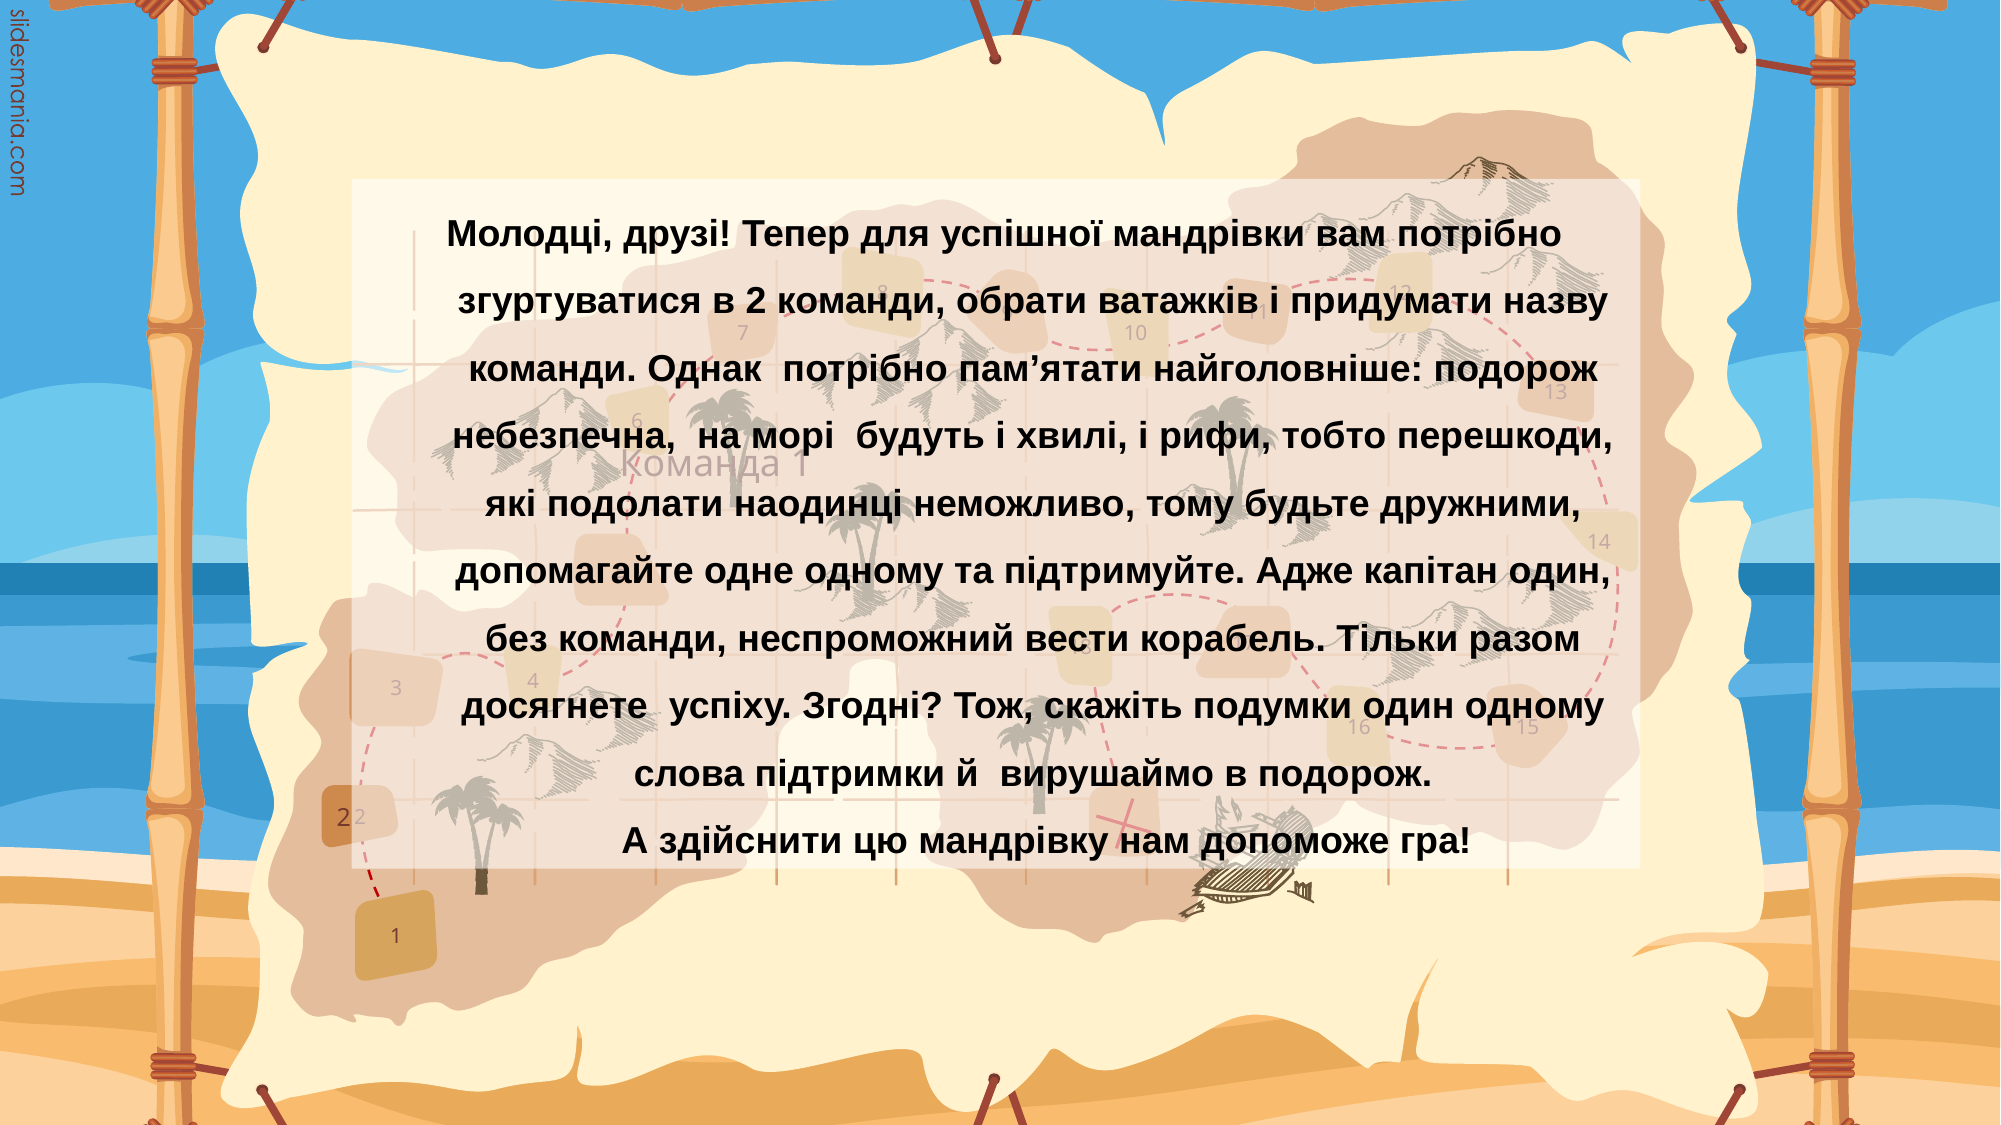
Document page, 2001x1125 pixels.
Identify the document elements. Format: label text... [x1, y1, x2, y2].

text_box 2 [321, 785, 351, 848]
text_box [355, 890, 438, 981]
text_box Молодці, друзі! Тепер для успішної мандрівки вам потрібно згуртуватися в 2 команди, обрати ватажків і придумати назву команди. Однак потрібно пам’ятати найголовніше: подорож небезпечна, на морі будуть і хвилі, і рифи, тобто перешкоди, які подолати наодинці неможливо, тому будьте дружними, допомагайте одне одному та підтримуйте. Адже капітан один, без команди, неспроможний вести корабель. Тільки разом досягнете успіху. Згодні? Тож, скажіть подумки один одному слова підтримки й вирушаймо в подорож. А здійснити цю мандрівку нам допоможе гра! [351, 178, 1641, 869]
